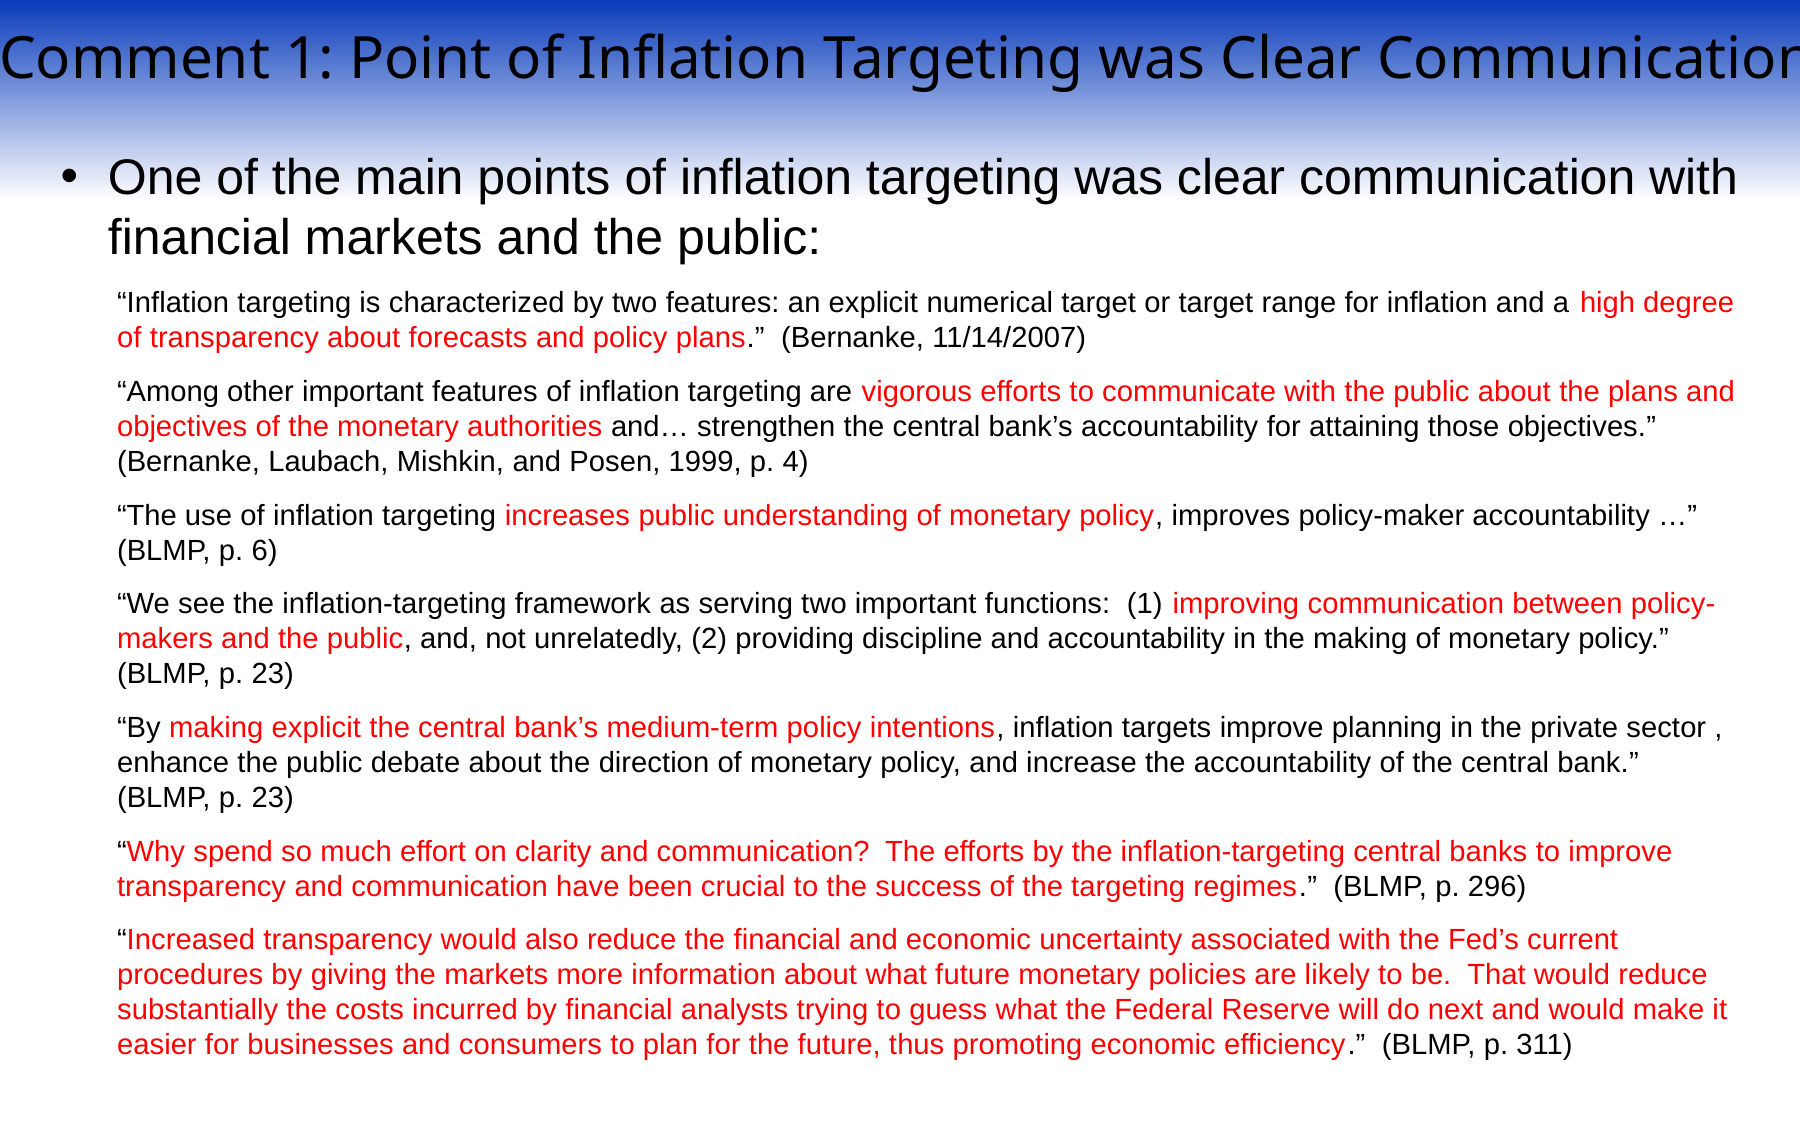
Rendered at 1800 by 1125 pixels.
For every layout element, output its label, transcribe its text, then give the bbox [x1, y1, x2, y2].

text_box One of the main points of inflation targeting was clear communication with financial markets and the public: “Inflation targeting is characterized by two features: an explicit numerical target or target range for inflation and a high degree of transparency about forecasts and policy plans.” (Bernanke, 11/14/2007) “Among other important features of inflation targeting are vigorous efforts to communicate with the public about the plans and objectives of the monetary authorities and… strengthen the central bank’s accountability for attaining those objectives.” (Bernanke, Laubach, Mishkin, and Posen, 1999, p. 4) “The use of inflation targeting increases public understanding of monetary policy, improves policy-maker accountability …” (BLMP, p. 6) “We see the inflation-targeting framework as serving two important functions: (1) improving communication between policy-makers and the public, and, not unrelatedly, (2) providing discipline and accountability in the making of monetary policy.” (BLMP, p. 23) “By making explicit the central bank’s medium-term policy intentions, inflation targets improve planning in the private sector , enhance the public debate about the direction of monetary policy, and increase the accountability of the central bank.” (BLMP, p. 23) “Why spend so much effort on clarity and communication? The efforts by the inflation-targeting central banks to improve transparency and communication have been crucial to the success of the targeting regimes.” (BLMP, p. 296) “Increased transparency would also reduce the financial and economic uncertainty associated with the Fed’s current procedures by giving the markets more information about what future monetary policies are likely to be. That would reduce substantially the costs incurred by financial analysts trying to guess what the Federal Reserve will do next and would make it easier for businesses and consumers to plan for the future, thus promoting economic efficiency.” (BLMP, p. 311) [45, 137, 1767, 1068]
text_box Comment 1: Point of Inflation Targeting was Clear Communication [0, 12, 1800, 98]
